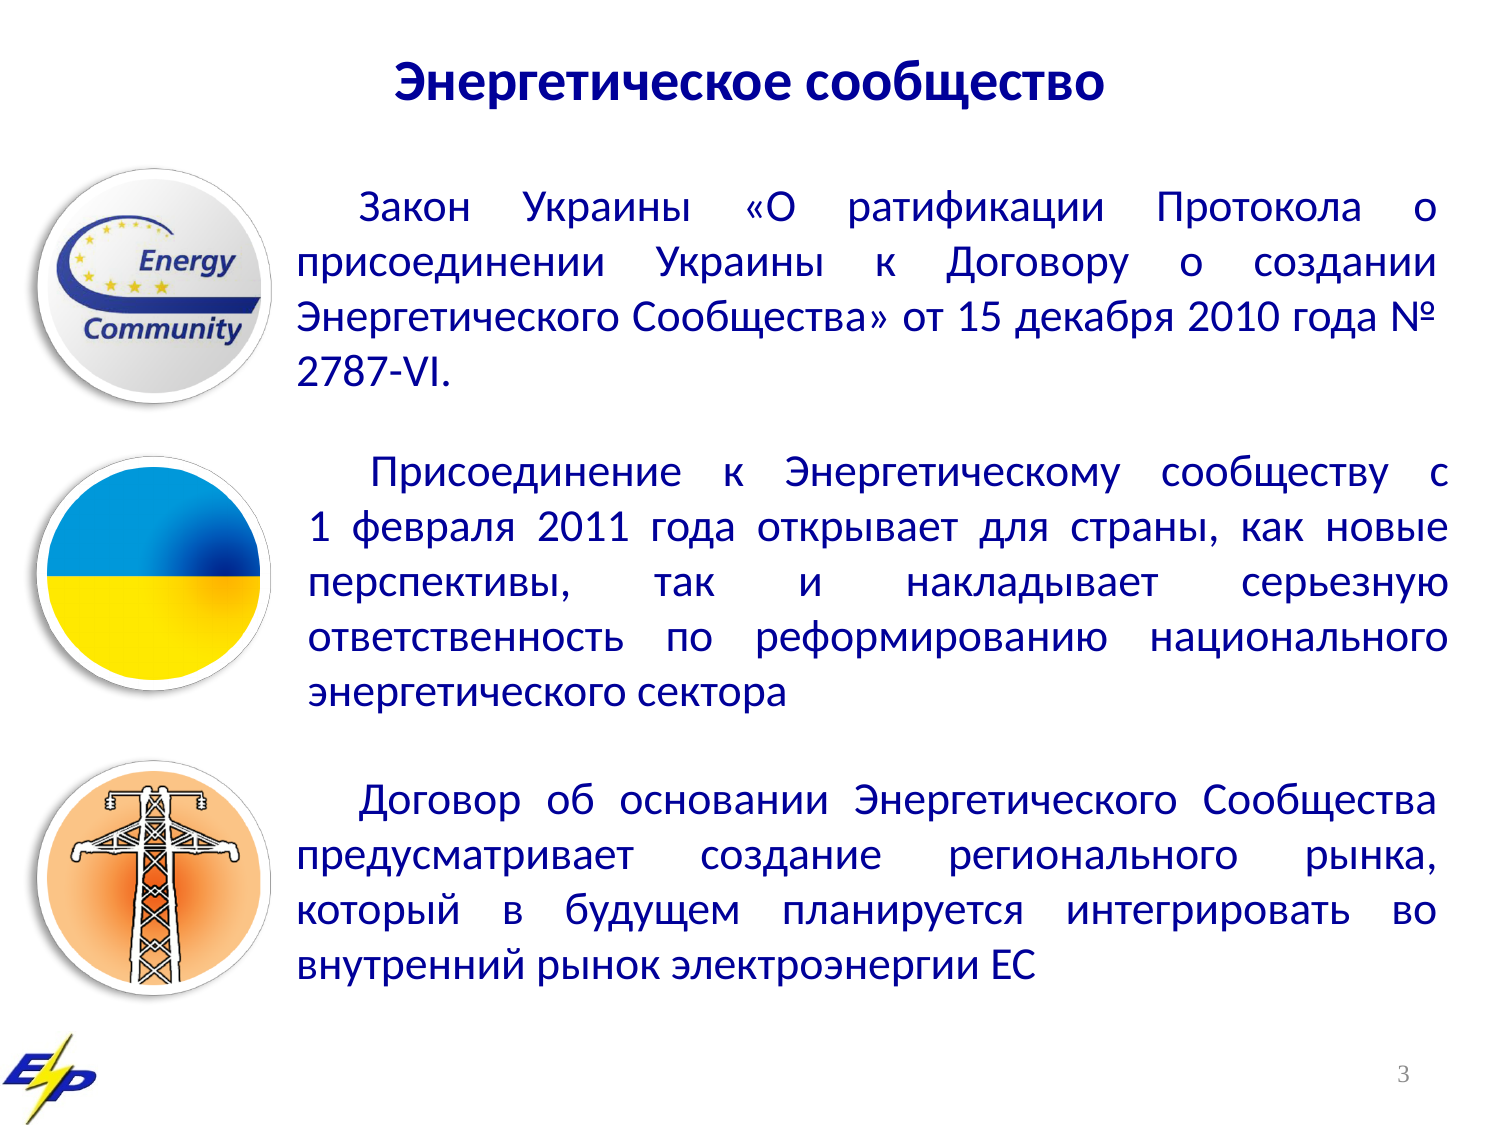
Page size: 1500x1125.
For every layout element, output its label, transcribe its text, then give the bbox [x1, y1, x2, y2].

picture [34, 454, 272, 692]
text_box Энергетическое сообщество [0, 35, 1500, 120]
slide_number 3 [1074, 1042, 1425, 1103]
text_box Договор об основании Энергетического Сообщества предусматривает создание регионального рынка, который в будущем планируется интегрировать во внутренний рынок электроэнергии ЕС [281, 761, 1454, 997]
text_box Закон Украины «О ратификации Протокола о присоединении Украины к Договору о создании Энергетического Сообщества» от 15 декабря 2010 года № 2787-VI. [281, 167, 1454, 403]
text_box Присоединение к Энергетическому сообществу с 1 февраля 2011 года открывает для страны, как новые перспективы, так и накладывает серьезную ответственность по реформированию национального энергетического сектора [292, 433, 1465, 724]
picture [34, 759, 272, 997]
picture [34, 167, 272, 405]
picture [0, 1030, 101, 1125]
